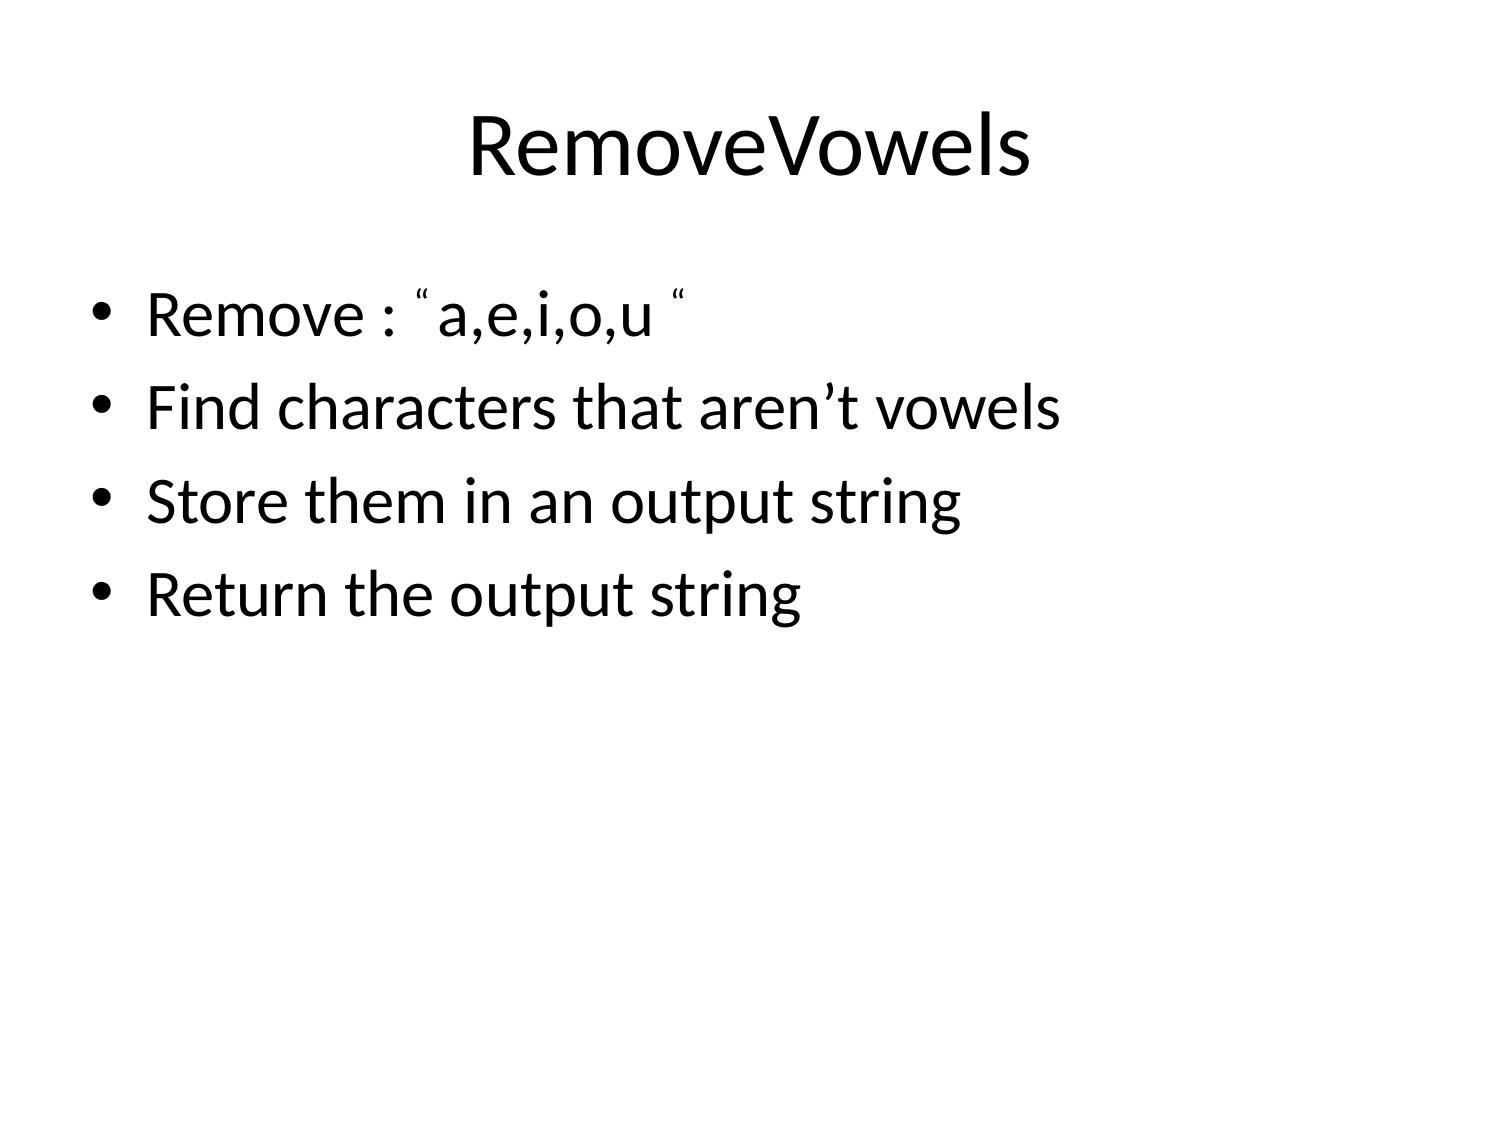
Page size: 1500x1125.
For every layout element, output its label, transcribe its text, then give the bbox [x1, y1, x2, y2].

title RemoveVowels [75, 45, 1425, 233]
list Remove : “ a,e,i,o,u “ Find characters that aren’t vowels Store them in an output string Return the output string [75, 262, 1425, 1005]
